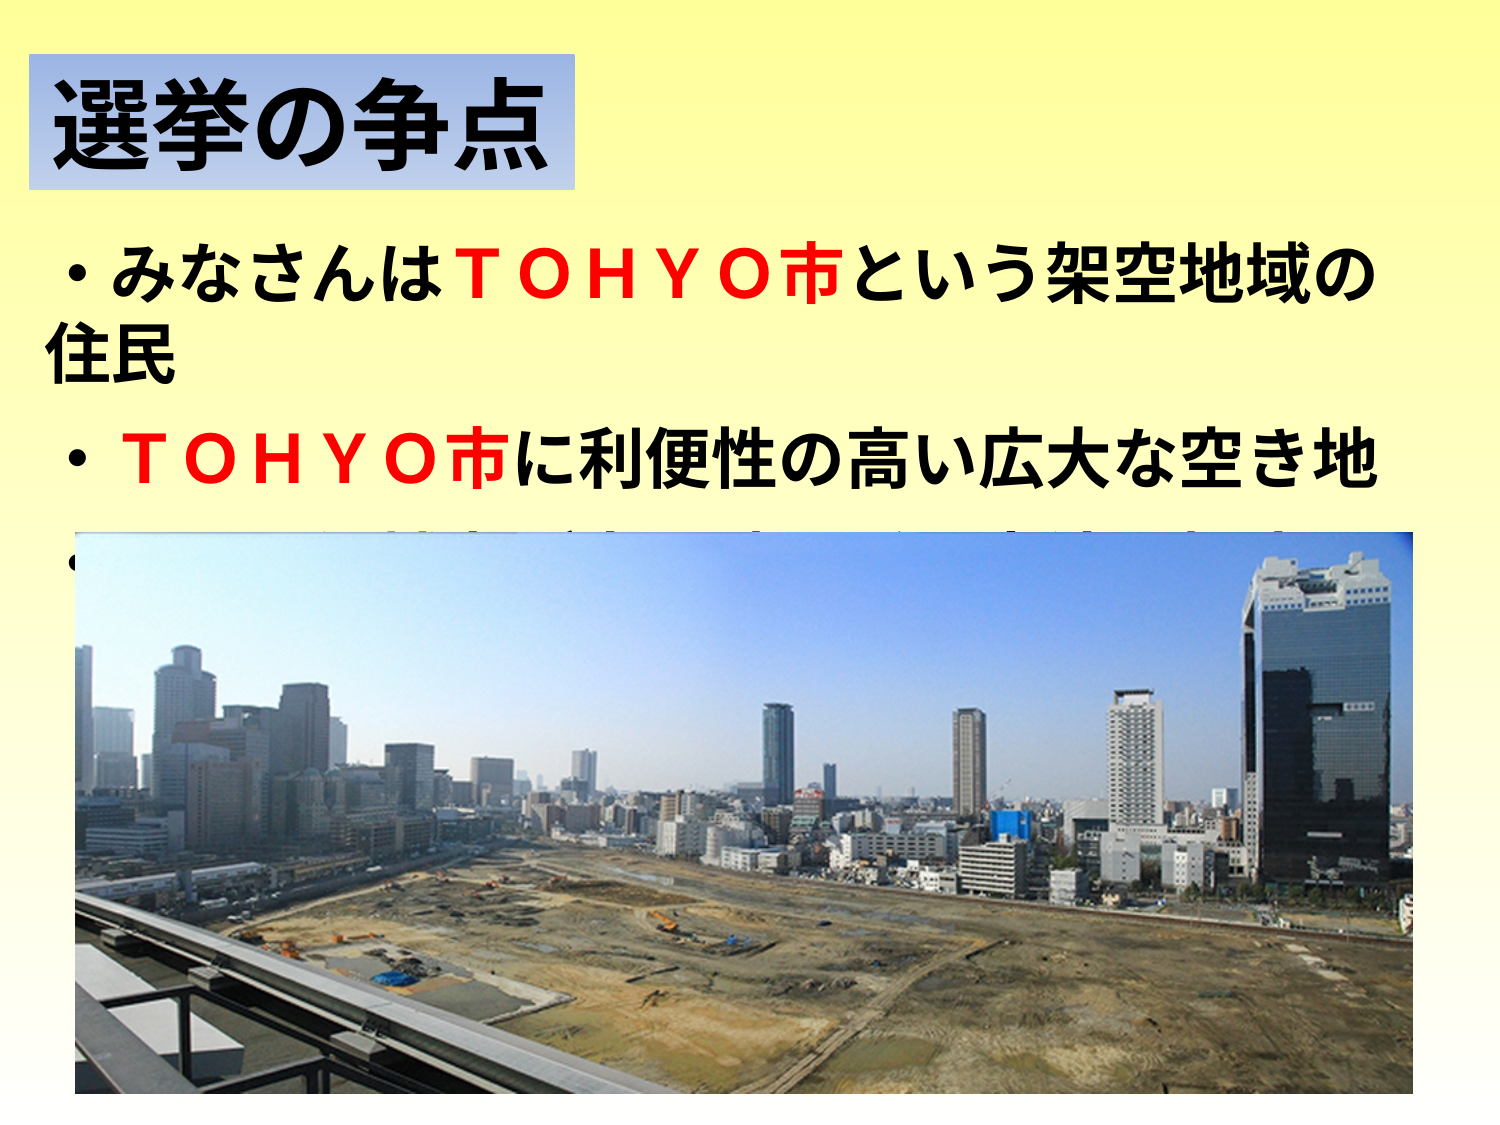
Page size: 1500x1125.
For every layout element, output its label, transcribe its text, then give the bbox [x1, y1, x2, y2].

list 選挙の争点 [29, 54, 575, 190]
text_box ・みなさんはＴＯＨＹＯ市という架空地域の住民 ・ＴＯＨＹＯ市に利便性の高い広大な空き地 ・３人の候補者が空き地の活用方法を提案 [29, 224, 1459, 609]
picture [75, 531, 1413, 1095]
